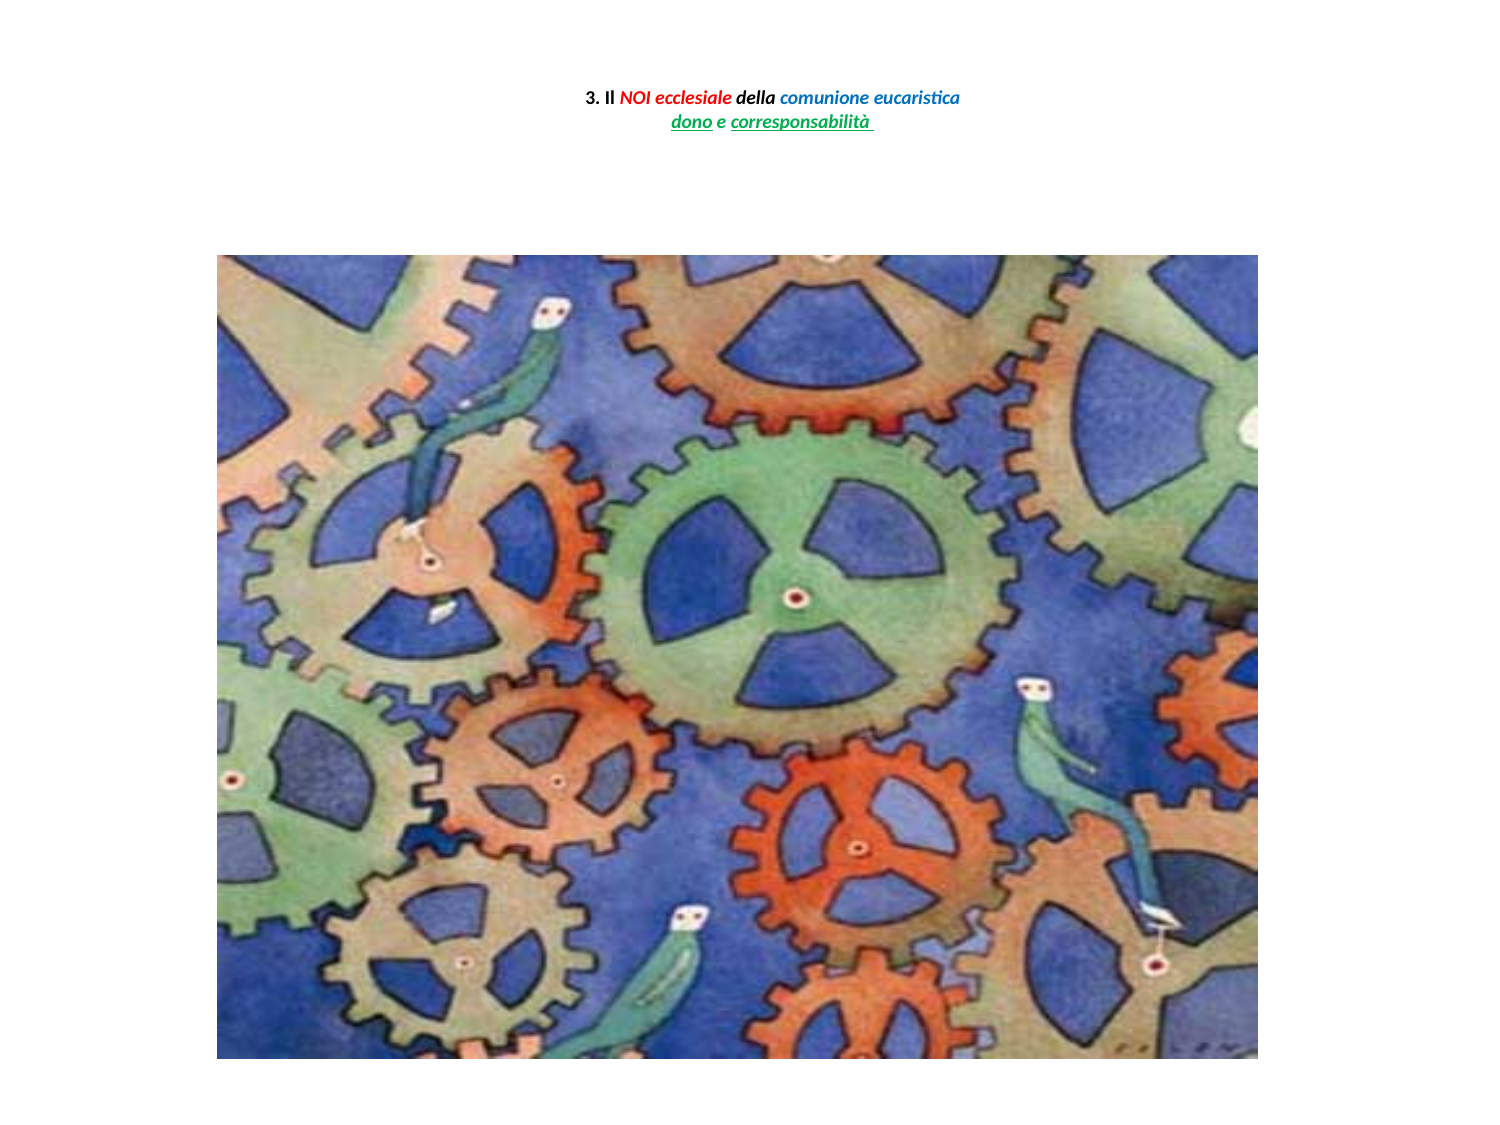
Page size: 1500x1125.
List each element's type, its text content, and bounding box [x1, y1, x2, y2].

title 3. Il NOI ecclesiale della comunione eucaristica dono e corresponsabilità [75, 45, 1471, 173]
picture [217, 255, 1258, 1059]
